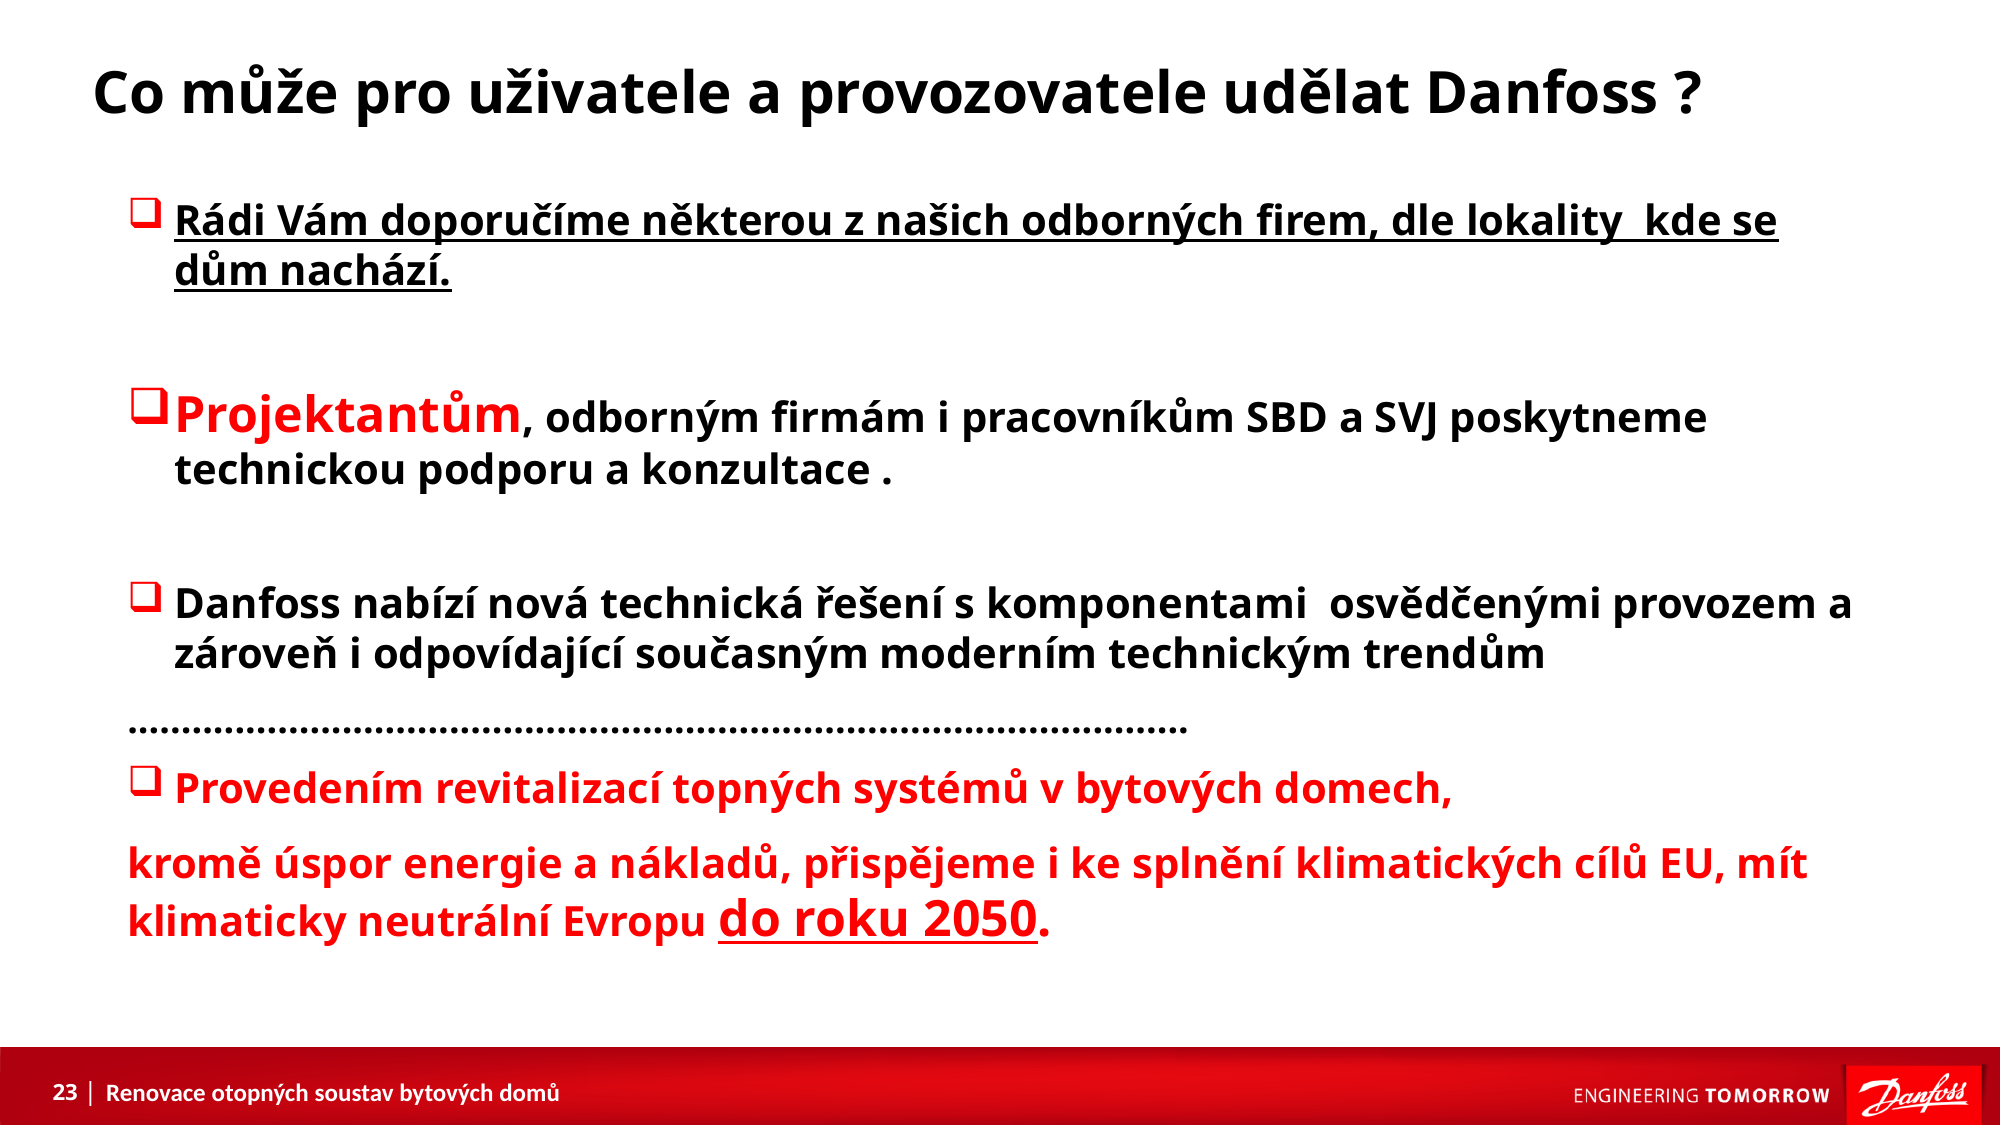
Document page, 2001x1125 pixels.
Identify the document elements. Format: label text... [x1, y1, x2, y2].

picture [0, 1047, 2000, 1125]
text_box Co může pro uživatele a provozovatele udělat Danfoss ? [77, 47, 1976, 135]
text_box Rádi Vám doporučíme některou z našich odborných firem, dle lokality kde se dům nachází. Projektantům, odborným firmám i pracovníkům SBD a SVJ poskytneme technickou podporu a konzultace . Danfoss nabízí nová technická řešení s komponentami osvědčenými provozem a zároveň i odpovídající současným moderním technickým trendům ................................................................................................... Provedením revitalizací topných systémů v bytových domech, kromě úspor energie a nákladů, přispějeme i ke splnění klimatických cílů EU, mít klimaticky neutrální Evropu do roku 2050. [112, 125, 1888, 1011]
